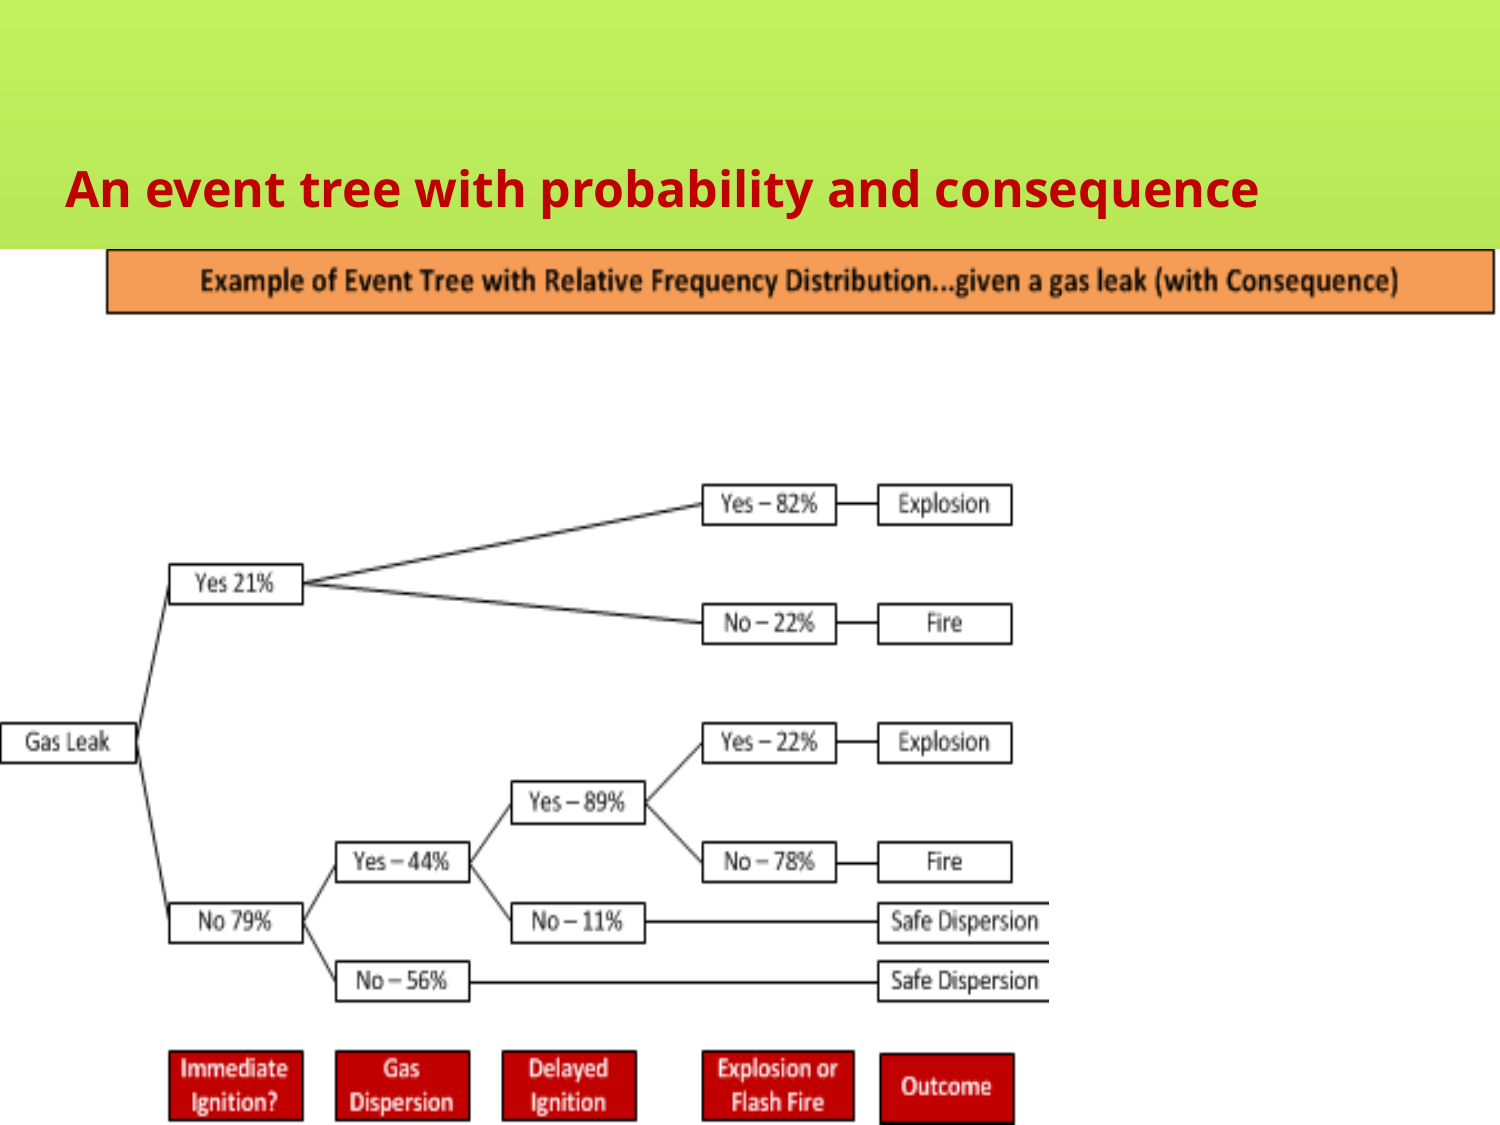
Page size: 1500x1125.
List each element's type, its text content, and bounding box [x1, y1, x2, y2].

title An event tree with probability and consequence [50, 125, 1404, 225]
picture [0, 249, 1500, 1125]
